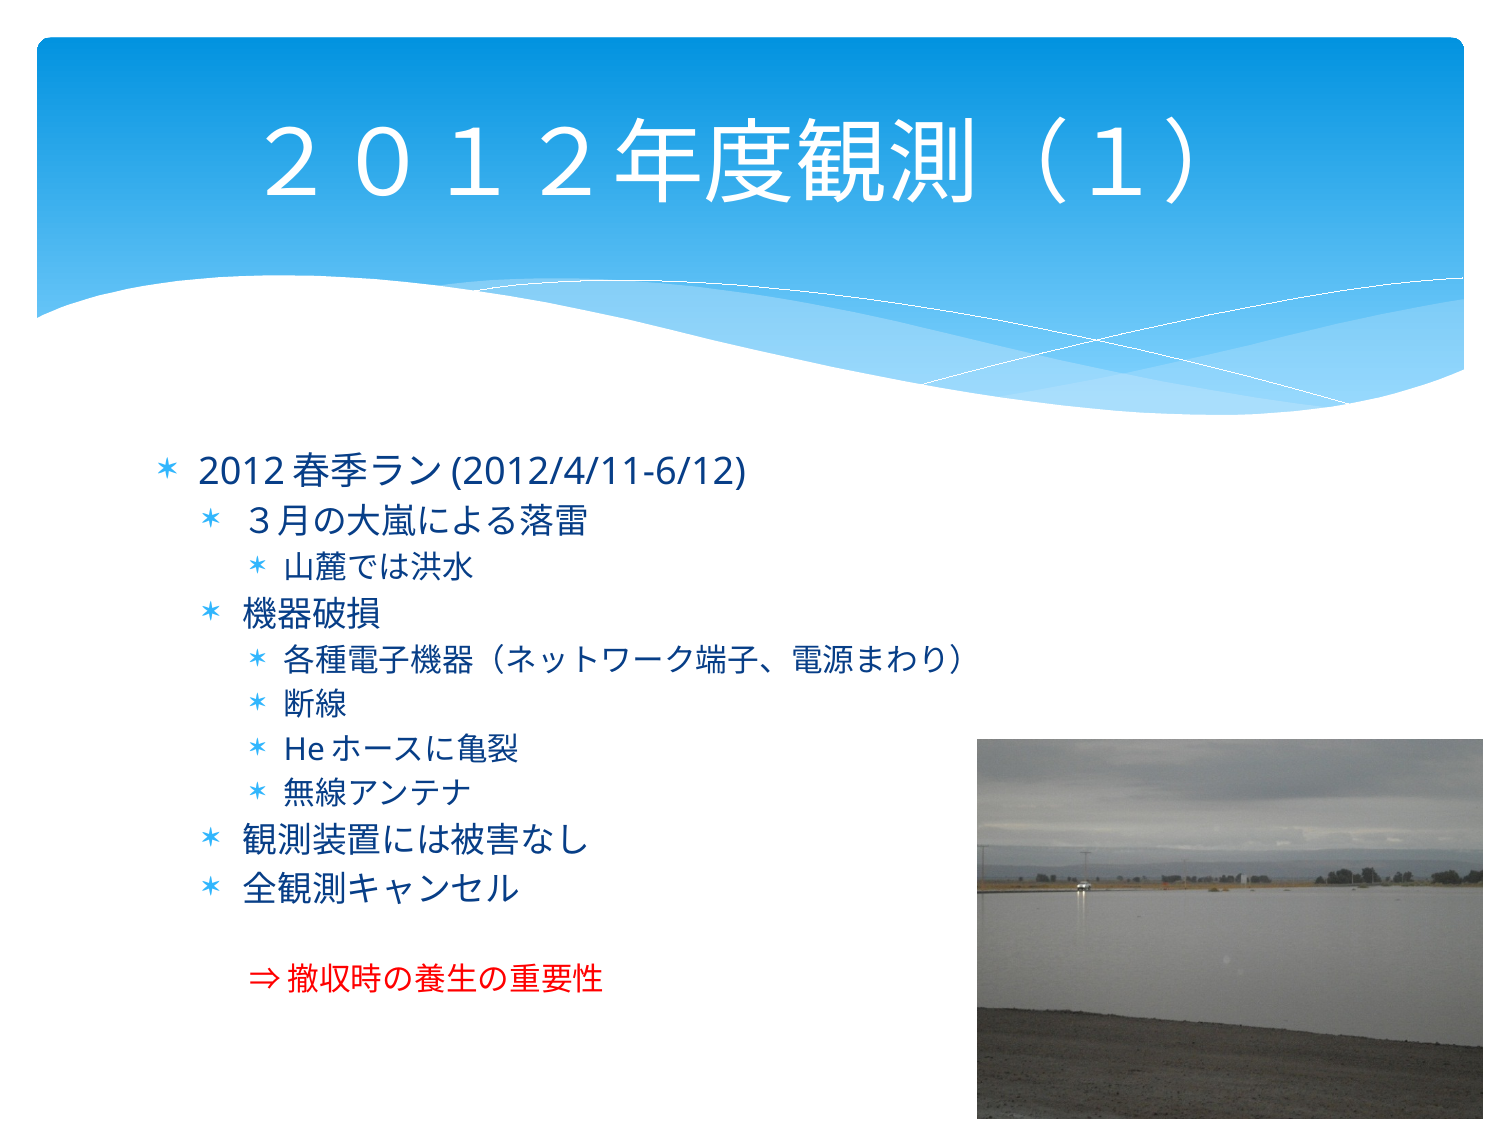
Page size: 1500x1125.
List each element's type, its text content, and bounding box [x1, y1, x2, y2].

title ２０１２年度観測（１） [75, 55, 1425, 261]
picture [977, 739, 1483, 1119]
list 2012春季ラン(2012/4/11-6/12) ３月の大嵐による落雷 山麓では洪水 機器破損 各種電子機器（ネットワーク端子、電源まわり） 断線 Heホースに亀裂 無線アンテナ 観測装置には被害なし 全観測キャンセル ⇒撤収時の養生の重要性 [143, 438, 1359, 1005]
